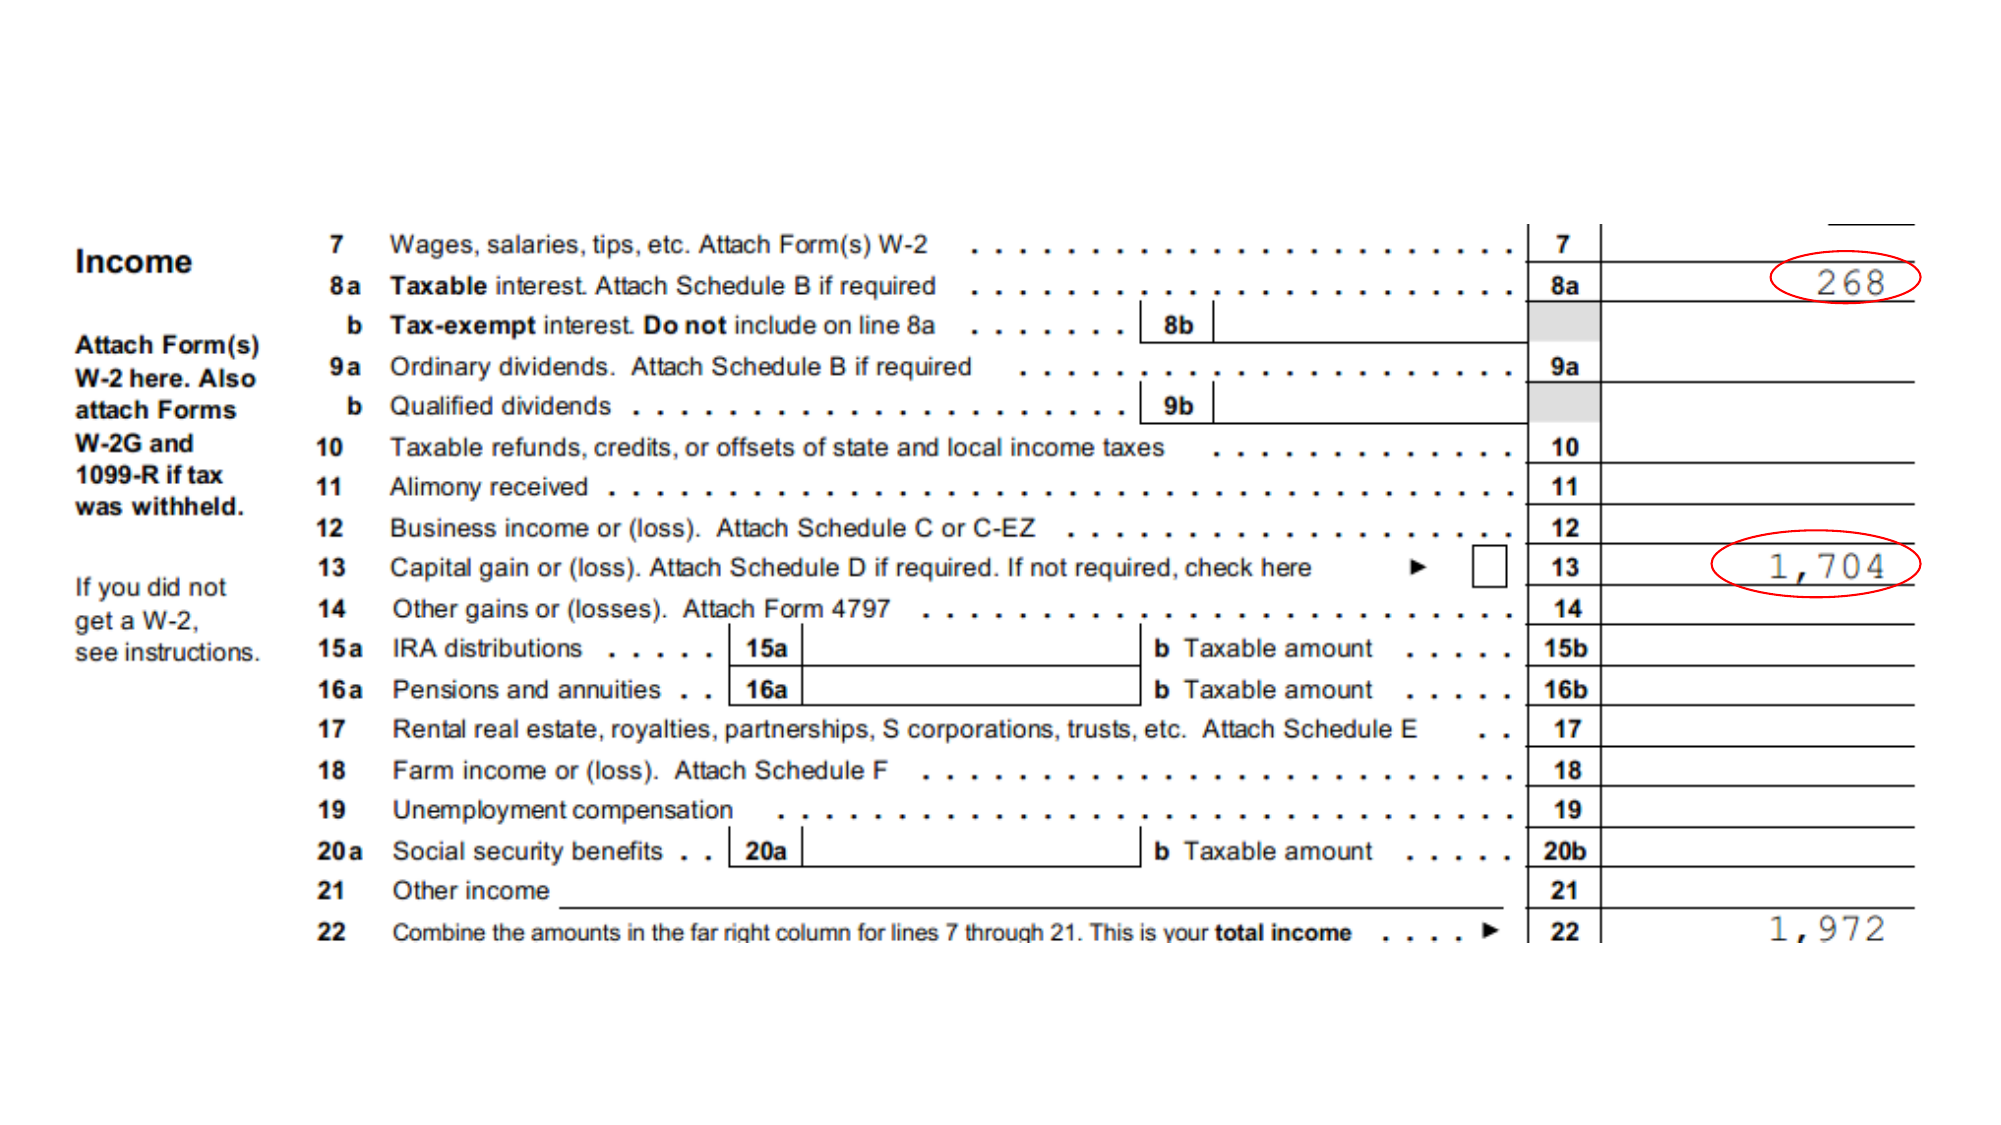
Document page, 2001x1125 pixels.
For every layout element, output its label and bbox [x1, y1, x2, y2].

picture [56, 224, 1992, 943]
